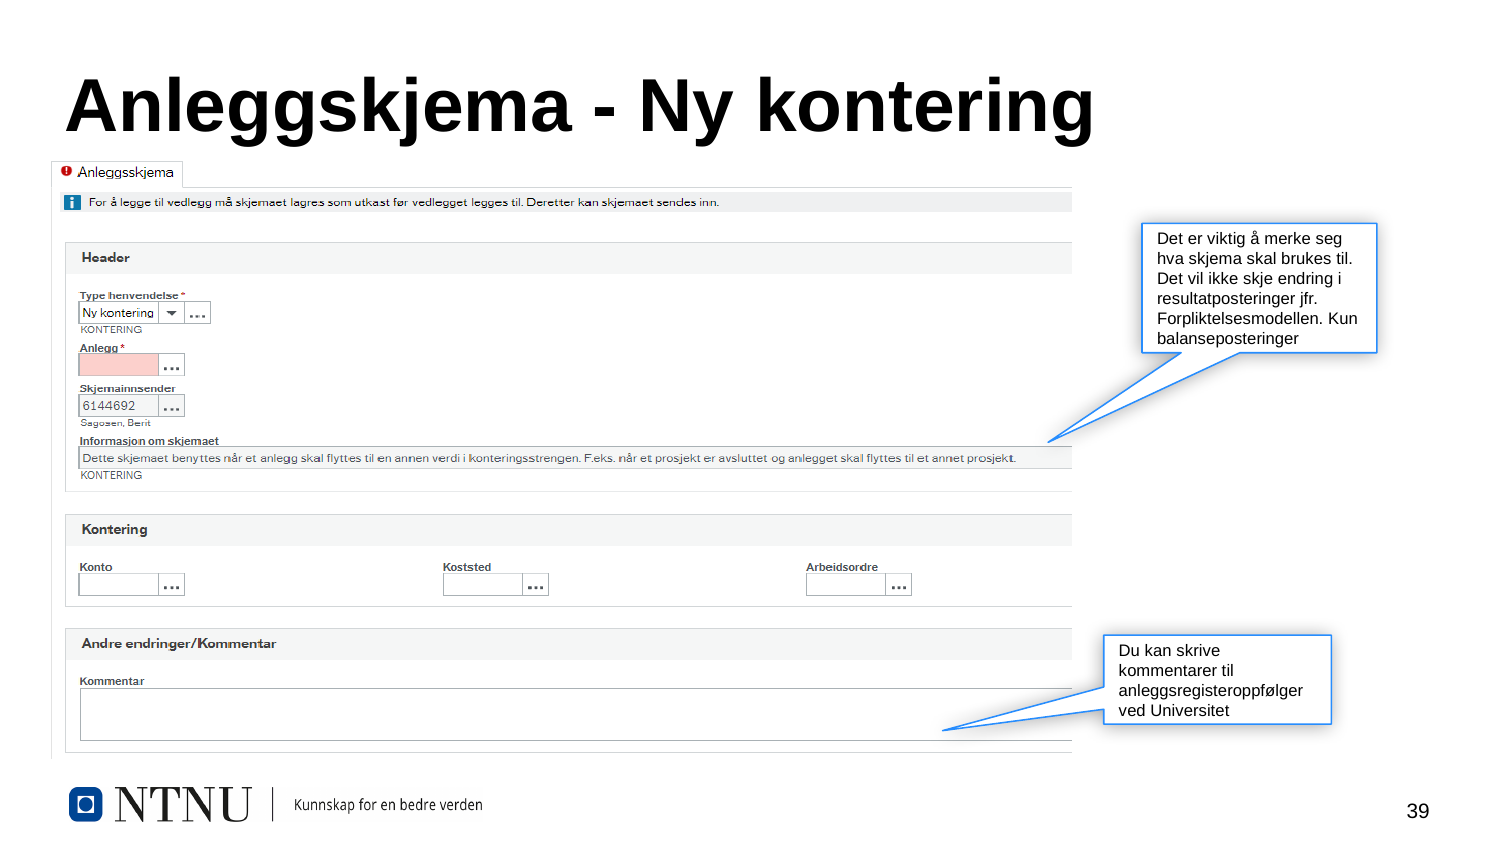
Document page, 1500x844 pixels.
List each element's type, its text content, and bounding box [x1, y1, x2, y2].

text_box Du kan skrive kommentarer til anleggsregisteroppfølger ved Universitet [1077, 634, 1333, 725]
title Anleggskjema - Ny kontering [49, 48, 1431, 156]
text_box Det er viktig å merke seg hva skjema skal brukes til. Det vil ikke skje endring i resultatposteringer jfr. Forpliktelsesmodellen. Kun balanseposteringer [1077, 222, 1378, 430]
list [49, 155, 1072, 759]
picture [69, 787, 483, 822]
